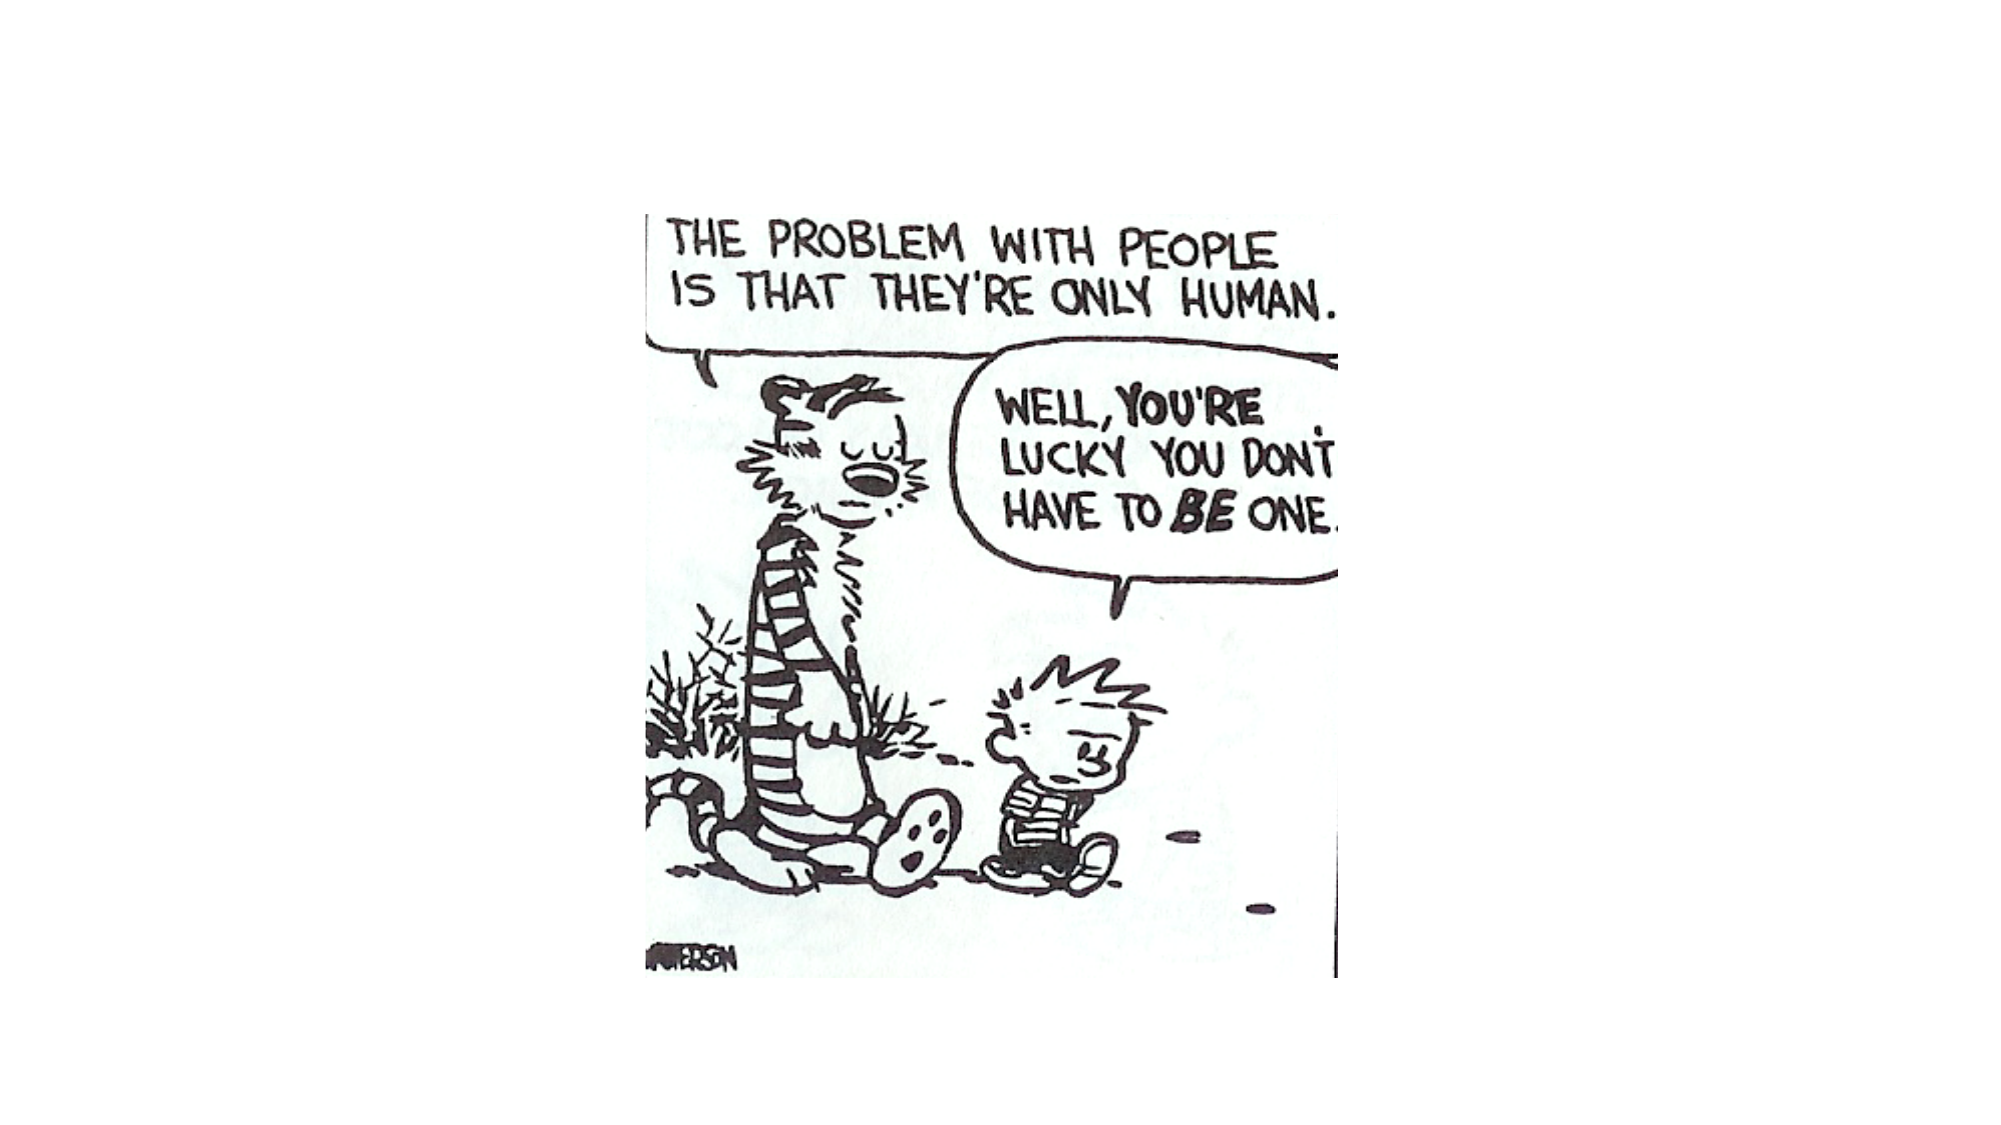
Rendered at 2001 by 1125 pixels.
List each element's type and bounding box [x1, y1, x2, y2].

picture [645, 214, 1338, 978]
